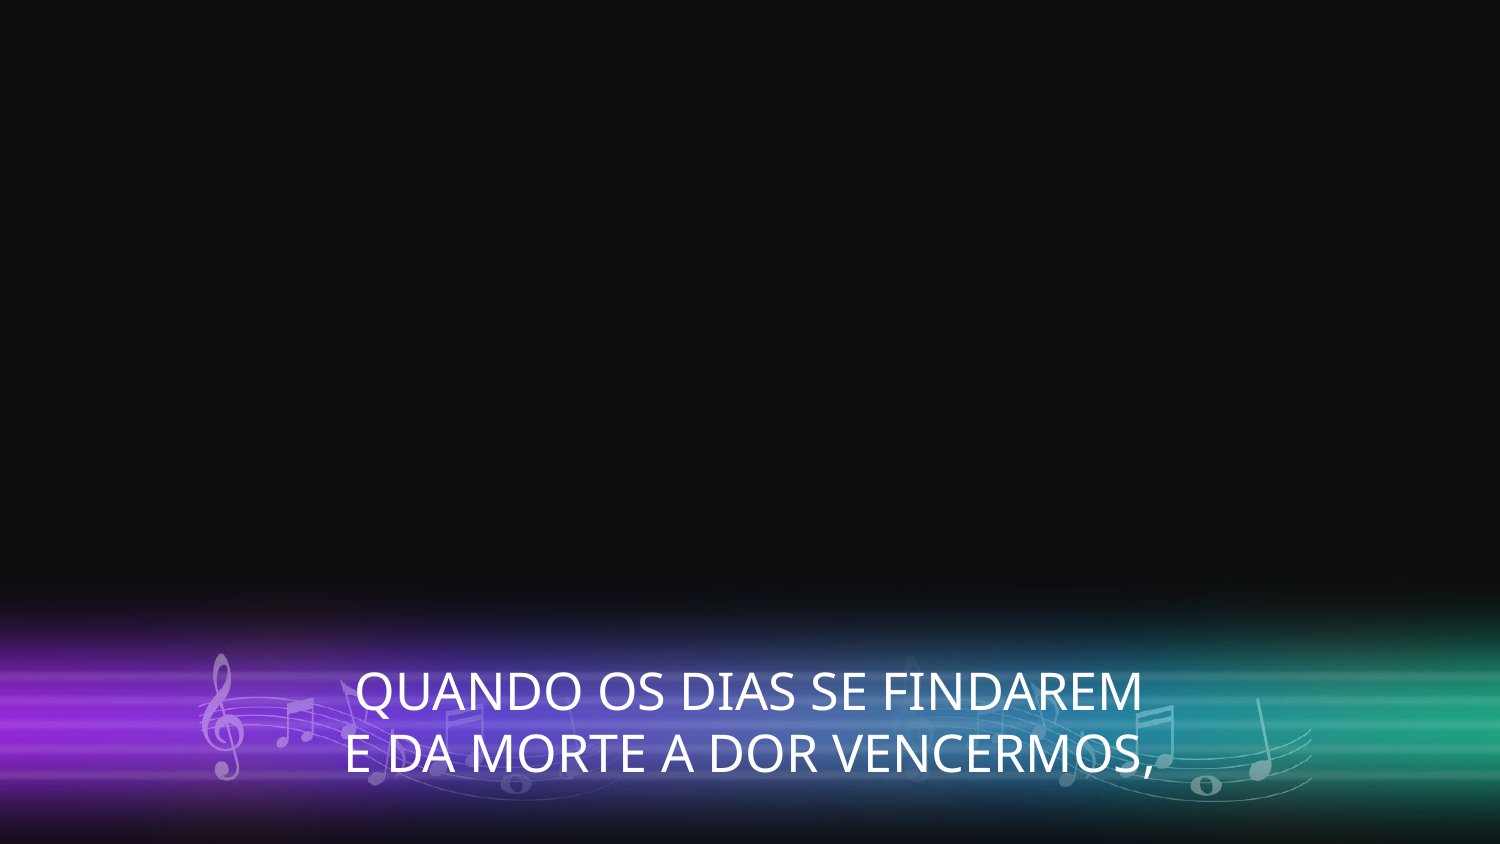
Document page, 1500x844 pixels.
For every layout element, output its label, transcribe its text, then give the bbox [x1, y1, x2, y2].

picture [0, 0, 1500, 844]
text_box QUANDO OS DIAS SE FINDAREM E DA MORTE A DOR VENCERMOS, [265, 651, 1235, 791]
